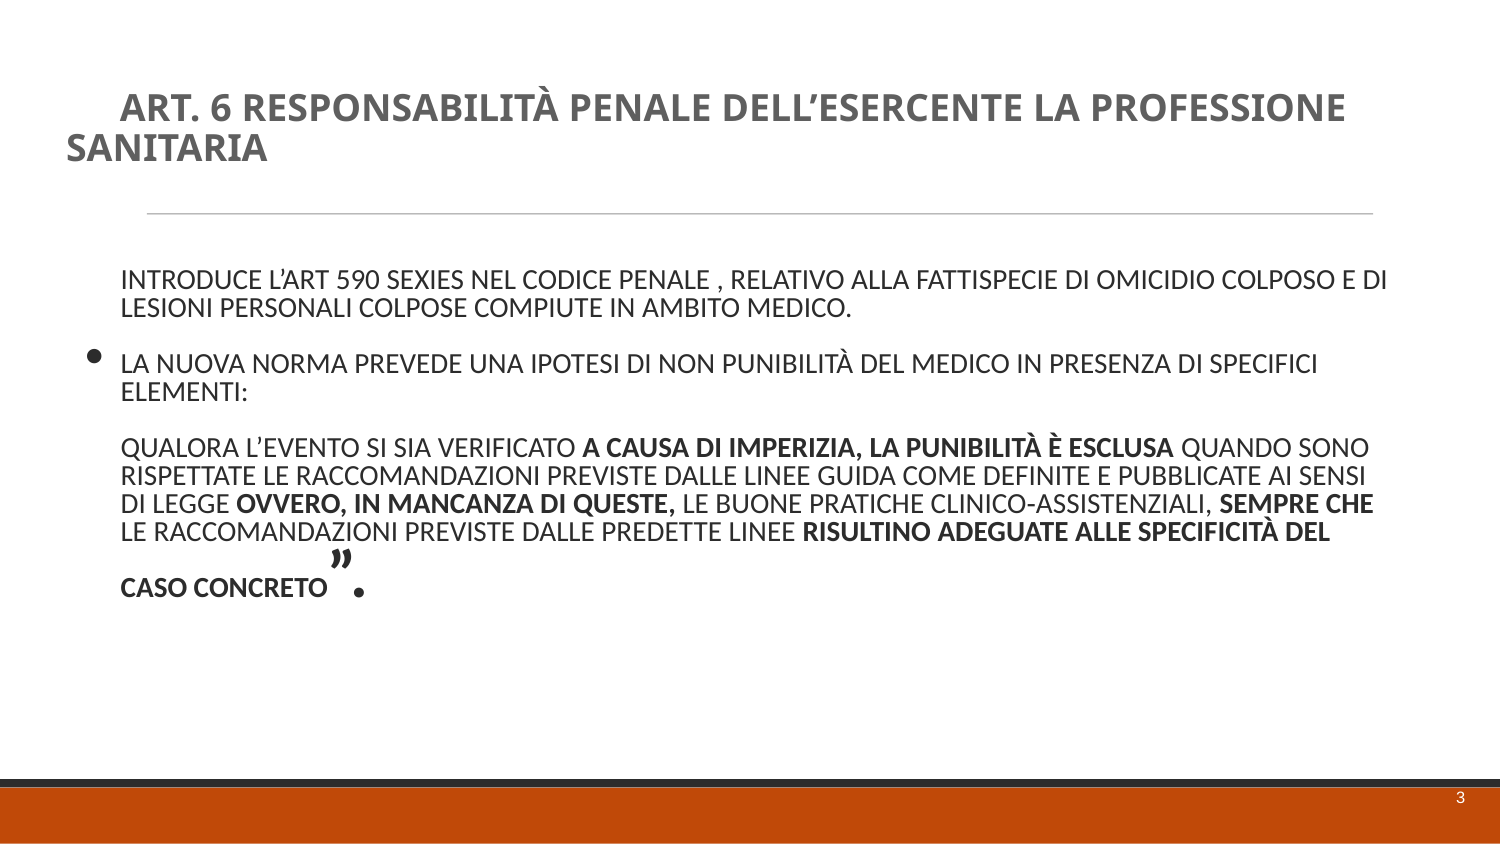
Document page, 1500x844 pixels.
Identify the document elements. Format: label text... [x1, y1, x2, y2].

title ART. 6 RESPONSABILITÀ PENALE DELL’ESERCENTE LA PROFESSIONE SANITARIA [51, 72, 1449, 167]
text_box INTRODUCE L’ART 590 SEXIES NEL CODICE PENALE , RELATIVO ALLA FATTISPECIE DI OMICIDIO COLPOSO E DI LESIONI PERSONALI COLPOSE COMPIUTE IN AMBITO MEDICO. LA NUOVA NORMA PREVEDE UNA IPOTESI DI NON PUNIBILITÀ DEL MEDICO IN PRESENZA DI SPECIFICI ELEMENTI: QUALORA L’EVENTO SI SIA VERIFICATO A CAUSA DI IMPERIZIA, LA PUNIBILITÀ È ESCLUSA QUANDO SONO RISPETTATE LE RACCOMANDAZIONI PREVISTE DALLE LINEE GUIDA COME DEFINITE E PUBBLICATE AI SENSI DI LEGGE OVVERO, IN MANCANZA DI QUESTE, LE BUONE PRATICHE CLINICO‐ASSISTENZIALI, SEMPRE CHE LE RACCOMANDAZIONI PREVISTE DALLE PREDETTE LINEE RISULTINO ADEGUATE ALLE SPECIFICITÀ DEL CASO CONCRETO”. [105, 260, 1404, 646]
slide_number 3 [1389, 765, 1480, 830]
list [51, 189, 1449, 750]
